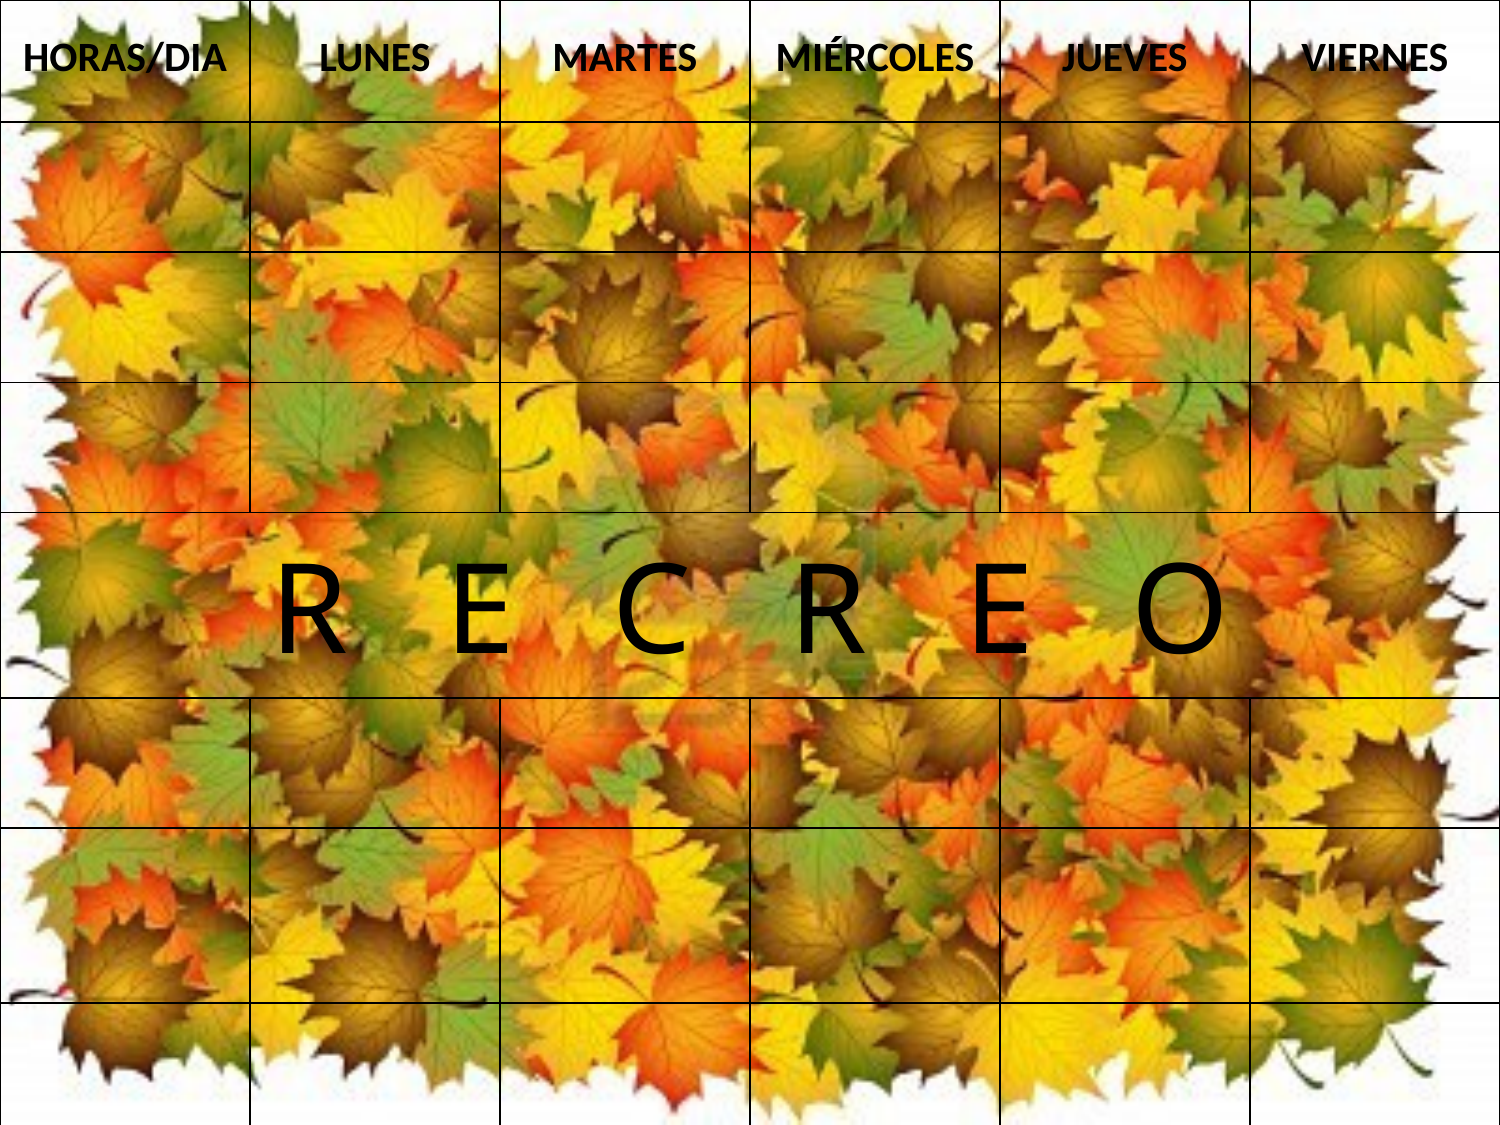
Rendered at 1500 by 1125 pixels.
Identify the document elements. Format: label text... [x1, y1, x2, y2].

table_cell [1251, 123, 1499, 251]
table_header VIERNES [1251, 1, 1499, 121]
table_cell [751, 1004, 999, 1125]
table_cell [251, 699, 499, 827]
table_cell [1, 829, 249, 1002]
table_cell [1251, 699, 1499, 827]
table_cell [1251, 1004, 1499, 1125]
table_header MARTES [501, 1, 749, 121]
table_cell [751, 829, 999, 1002]
table_cell [1001, 1004, 1249, 1125]
table_cell [1001, 123, 1249, 251]
table_cell [501, 123, 749, 251]
table_cell [1001, 253, 1249, 382]
table_cell [251, 123, 499, 251]
table_cell [251, 829, 499, 1002]
table_cell [501, 699, 749, 827]
table_cell [1, 699, 249, 827]
table_cell R E C R E O [1, 513, 1499, 697]
table_cell [1, 123, 249, 251]
table_cell [751, 123, 999, 251]
table_cell [751, 253, 999, 382]
table_cell [251, 383, 499, 512]
table_cell [1, 383, 249, 512]
table_cell [501, 1004, 749, 1125]
table_cell [751, 699, 999, 827]
table_cell [501, 383, 749, 512]
table_cell [1251, 253, 1499, 382]
table_header JUEVES [1001, 1, 1249, 121]
table_header MIÉRCOLES [751, 1, 999, 121]
table_cell [1, 1004, 249, 1125]
table_cell [1001, 829, 1249, 1002]
table_cell [1251, 383, 1499, 512]
table_cell [1001, 383, 1249, 512]
table_cell [751, 383, 999, 512]
table_cell [1251, 829, 1499, 1002]
table_cell [251, 1004, 499, 1125]
table_cell [501, 829, 749, 1002]
table_cell [1001, 699, 1249, 827]
table_cell [1, 253, 249, 382]
table_header HORAS/DIA [1, 1, 249, 121]
table_cell [501, 253, 749, 382]
table_header LUNES [251, 1, 499, 121]
table_cell [251, 253, 499, 382]
